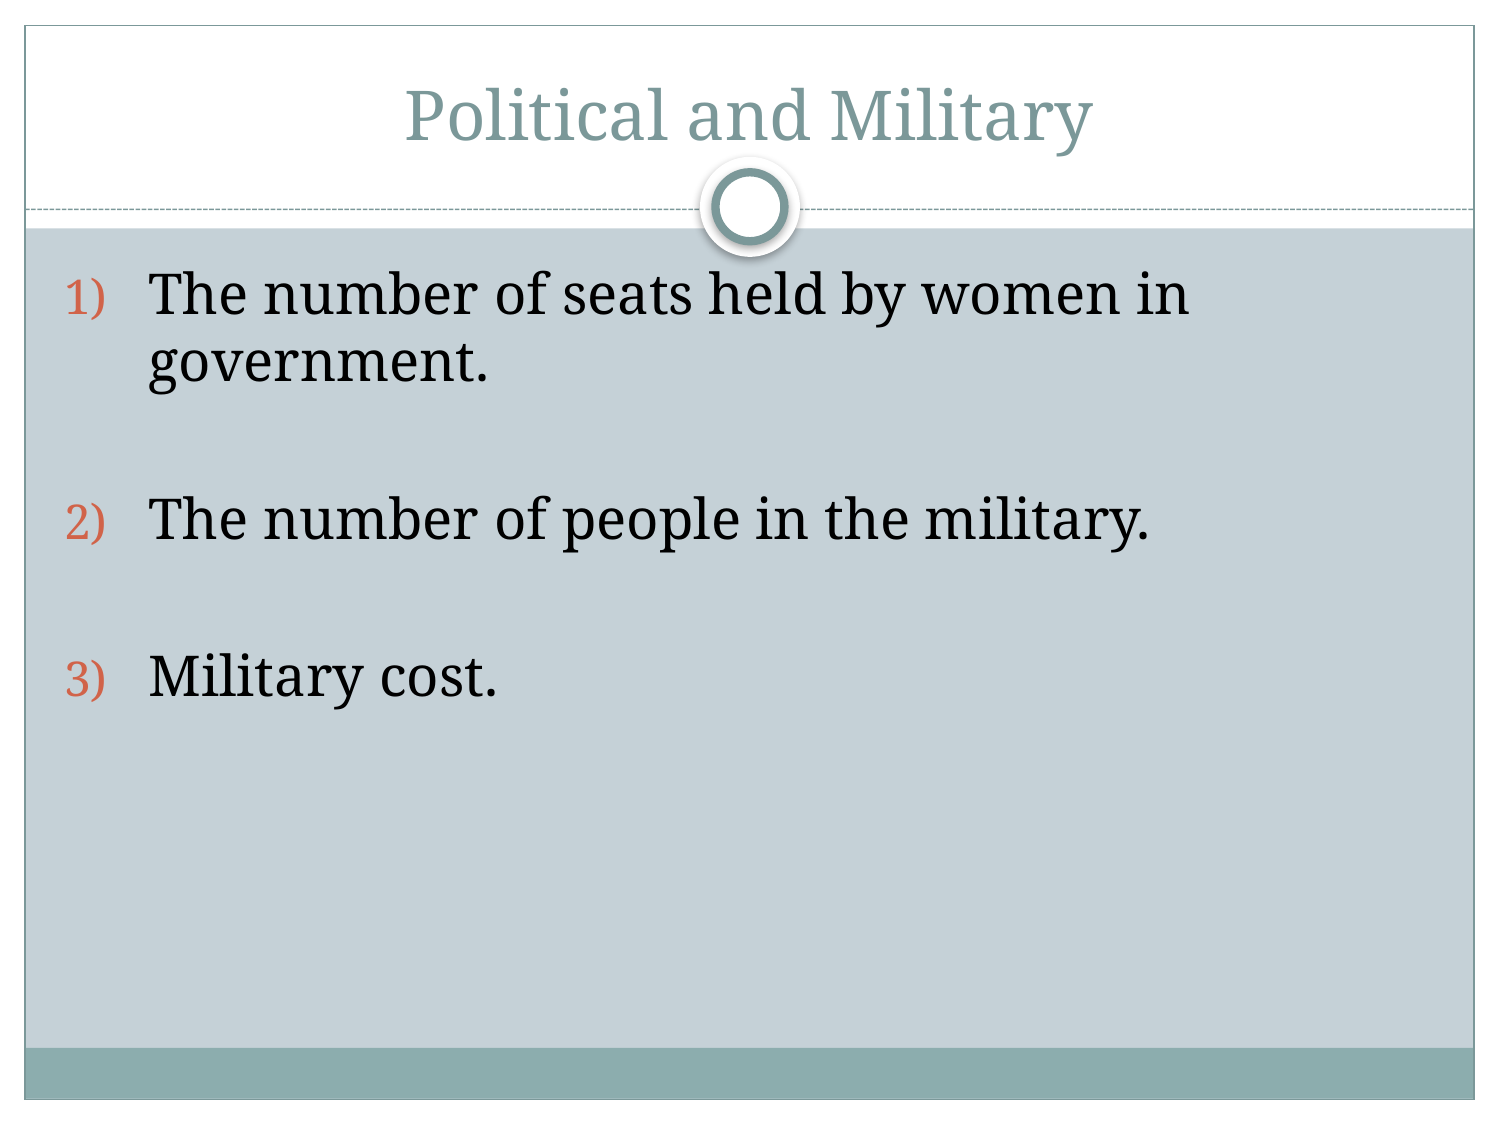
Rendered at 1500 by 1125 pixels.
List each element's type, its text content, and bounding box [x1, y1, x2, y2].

list The number of seats held by women in government. The number of people in the military. Military cost. [49, 250, 1445, 1001]
title Political and Military [49, 37, 1450, 162]
